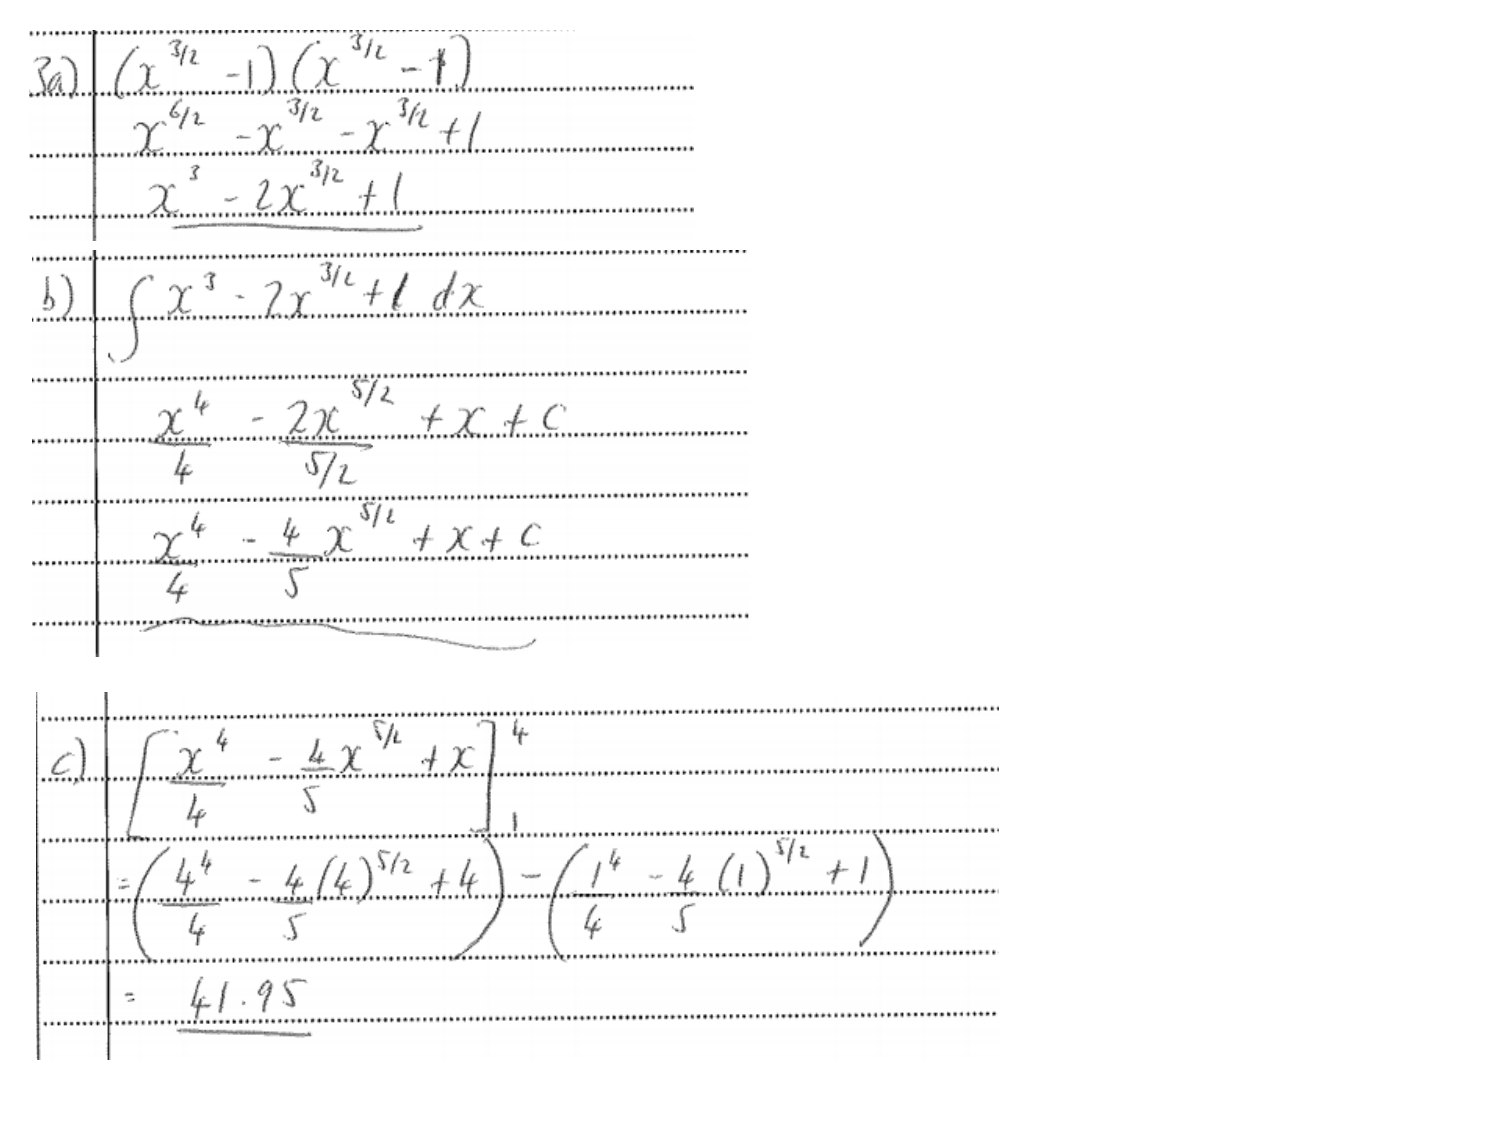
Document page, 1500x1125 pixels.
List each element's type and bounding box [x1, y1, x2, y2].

picture [36, 692, 1000, 1060]
picture [32, 250, 751, 658]
picture [29, 30, 694, 241]
